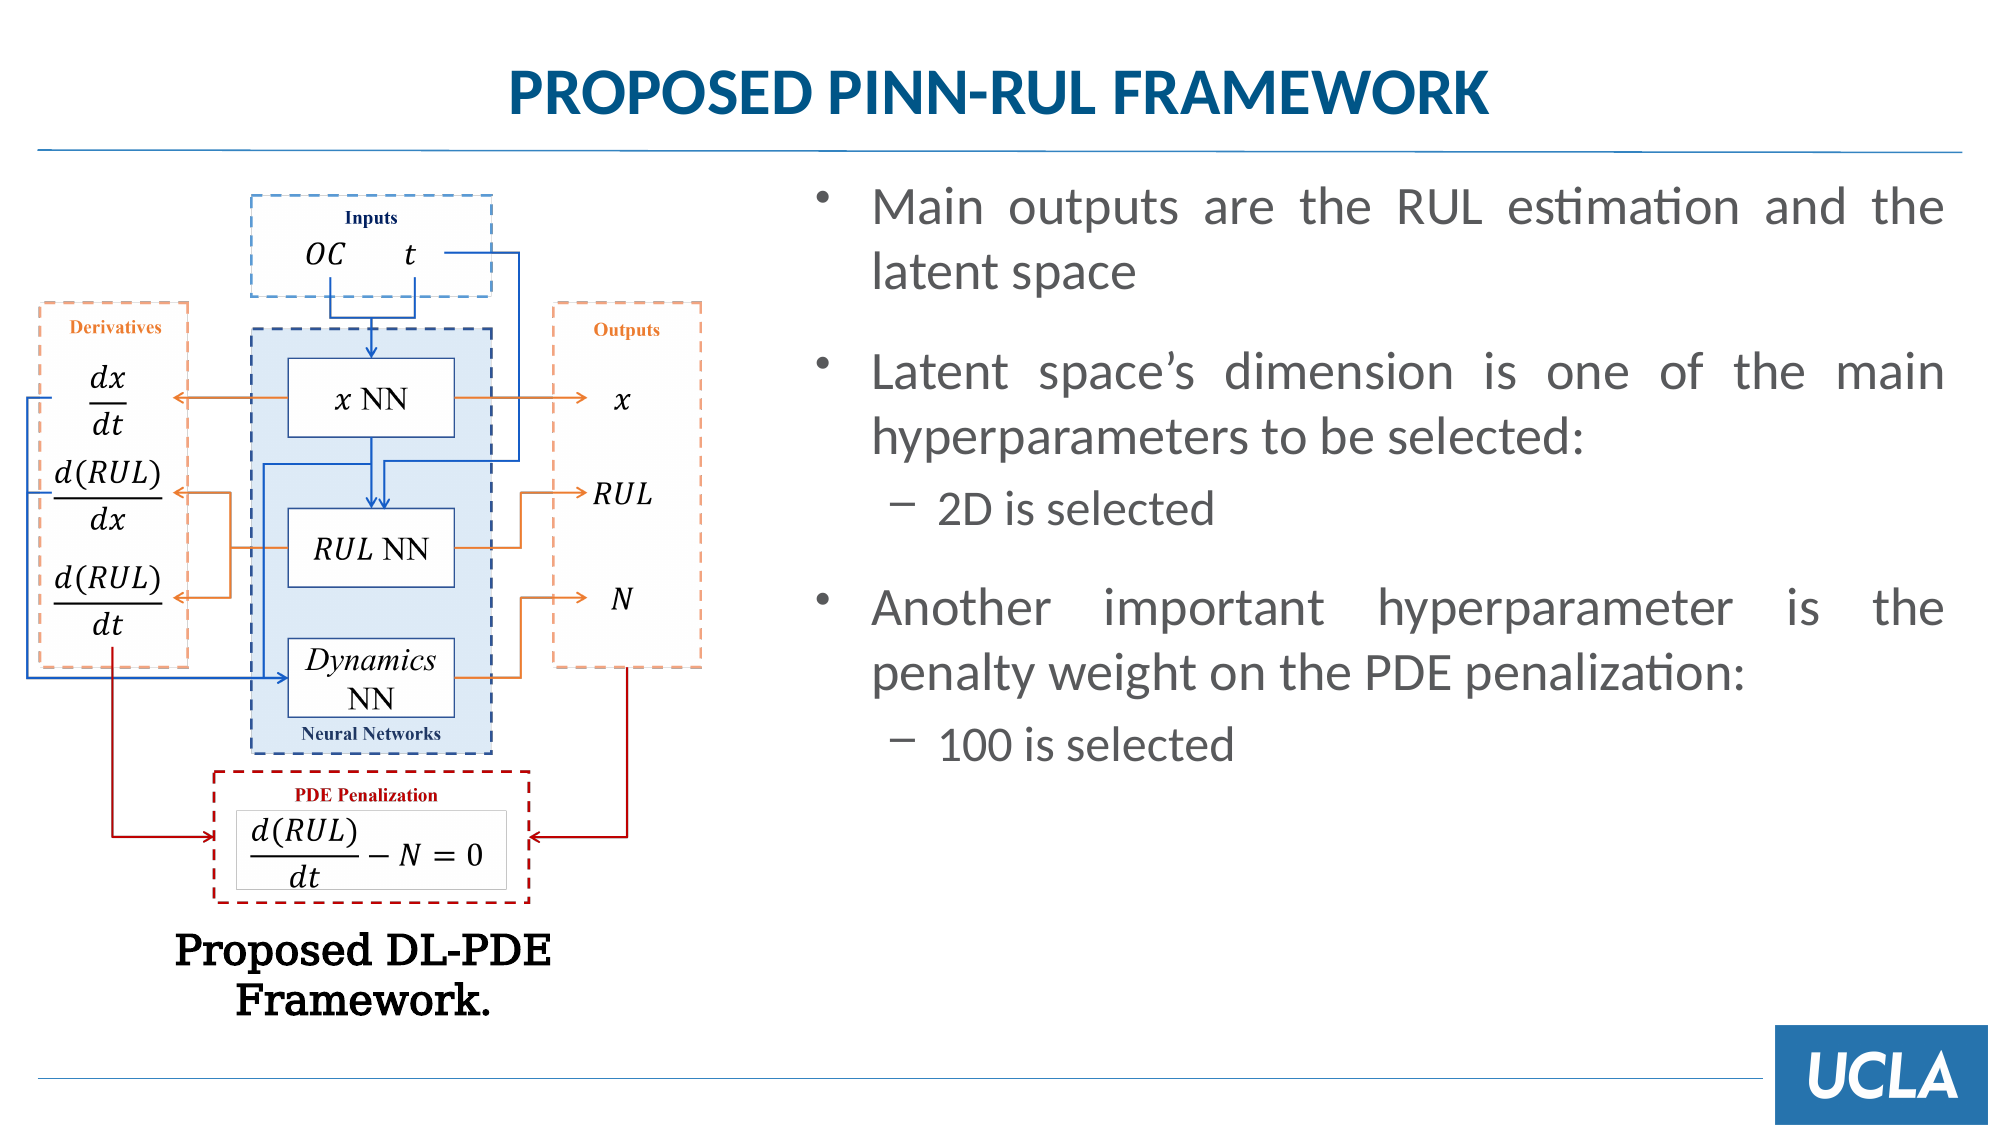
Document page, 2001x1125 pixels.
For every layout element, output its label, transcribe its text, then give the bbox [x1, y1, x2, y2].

picture [1775, 1025, 1988, 1125]
picture [25, 194, 702, 904]
list Main outputs are the RUL estimation and the latent space Latent space’s dimension is one of the main hyperparameters to be selected: 2D is selected Another important hyperparameter is the penalty weight on the PDE penalization: 100 is selected [800, 162, 1963, 1071]
title PROPOSED PINN-RUL FRAMEWORK [37, 24, 1963, 150]
text_box Proposed DL-PDE Framework. [107, 915, 620, 1031]
